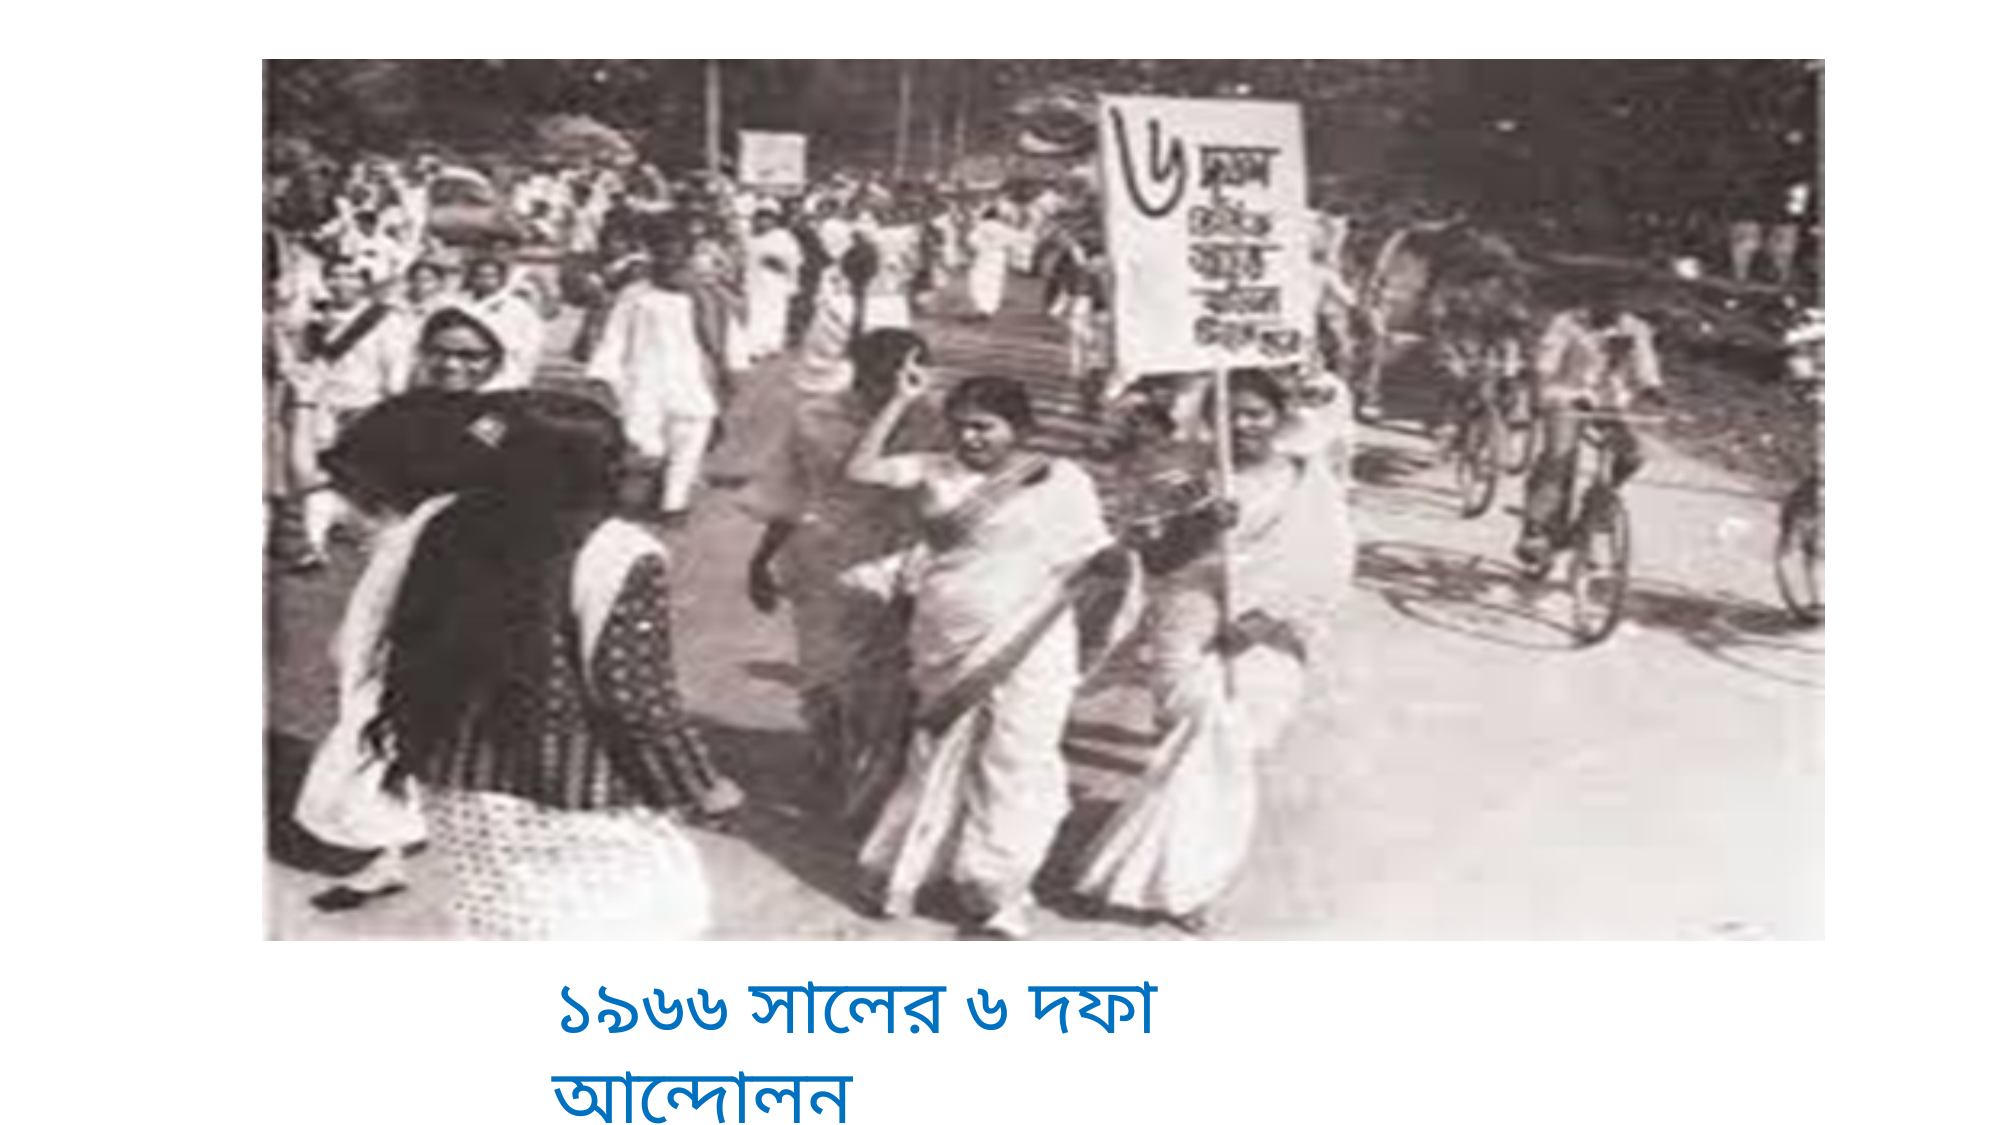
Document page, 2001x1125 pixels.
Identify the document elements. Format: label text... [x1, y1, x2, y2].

picture [262, 59, 1826, 941]
text_box ১৯৬৬ সালের ৬ দফা আন্দোলন [537, 950, 1463, 1125]
